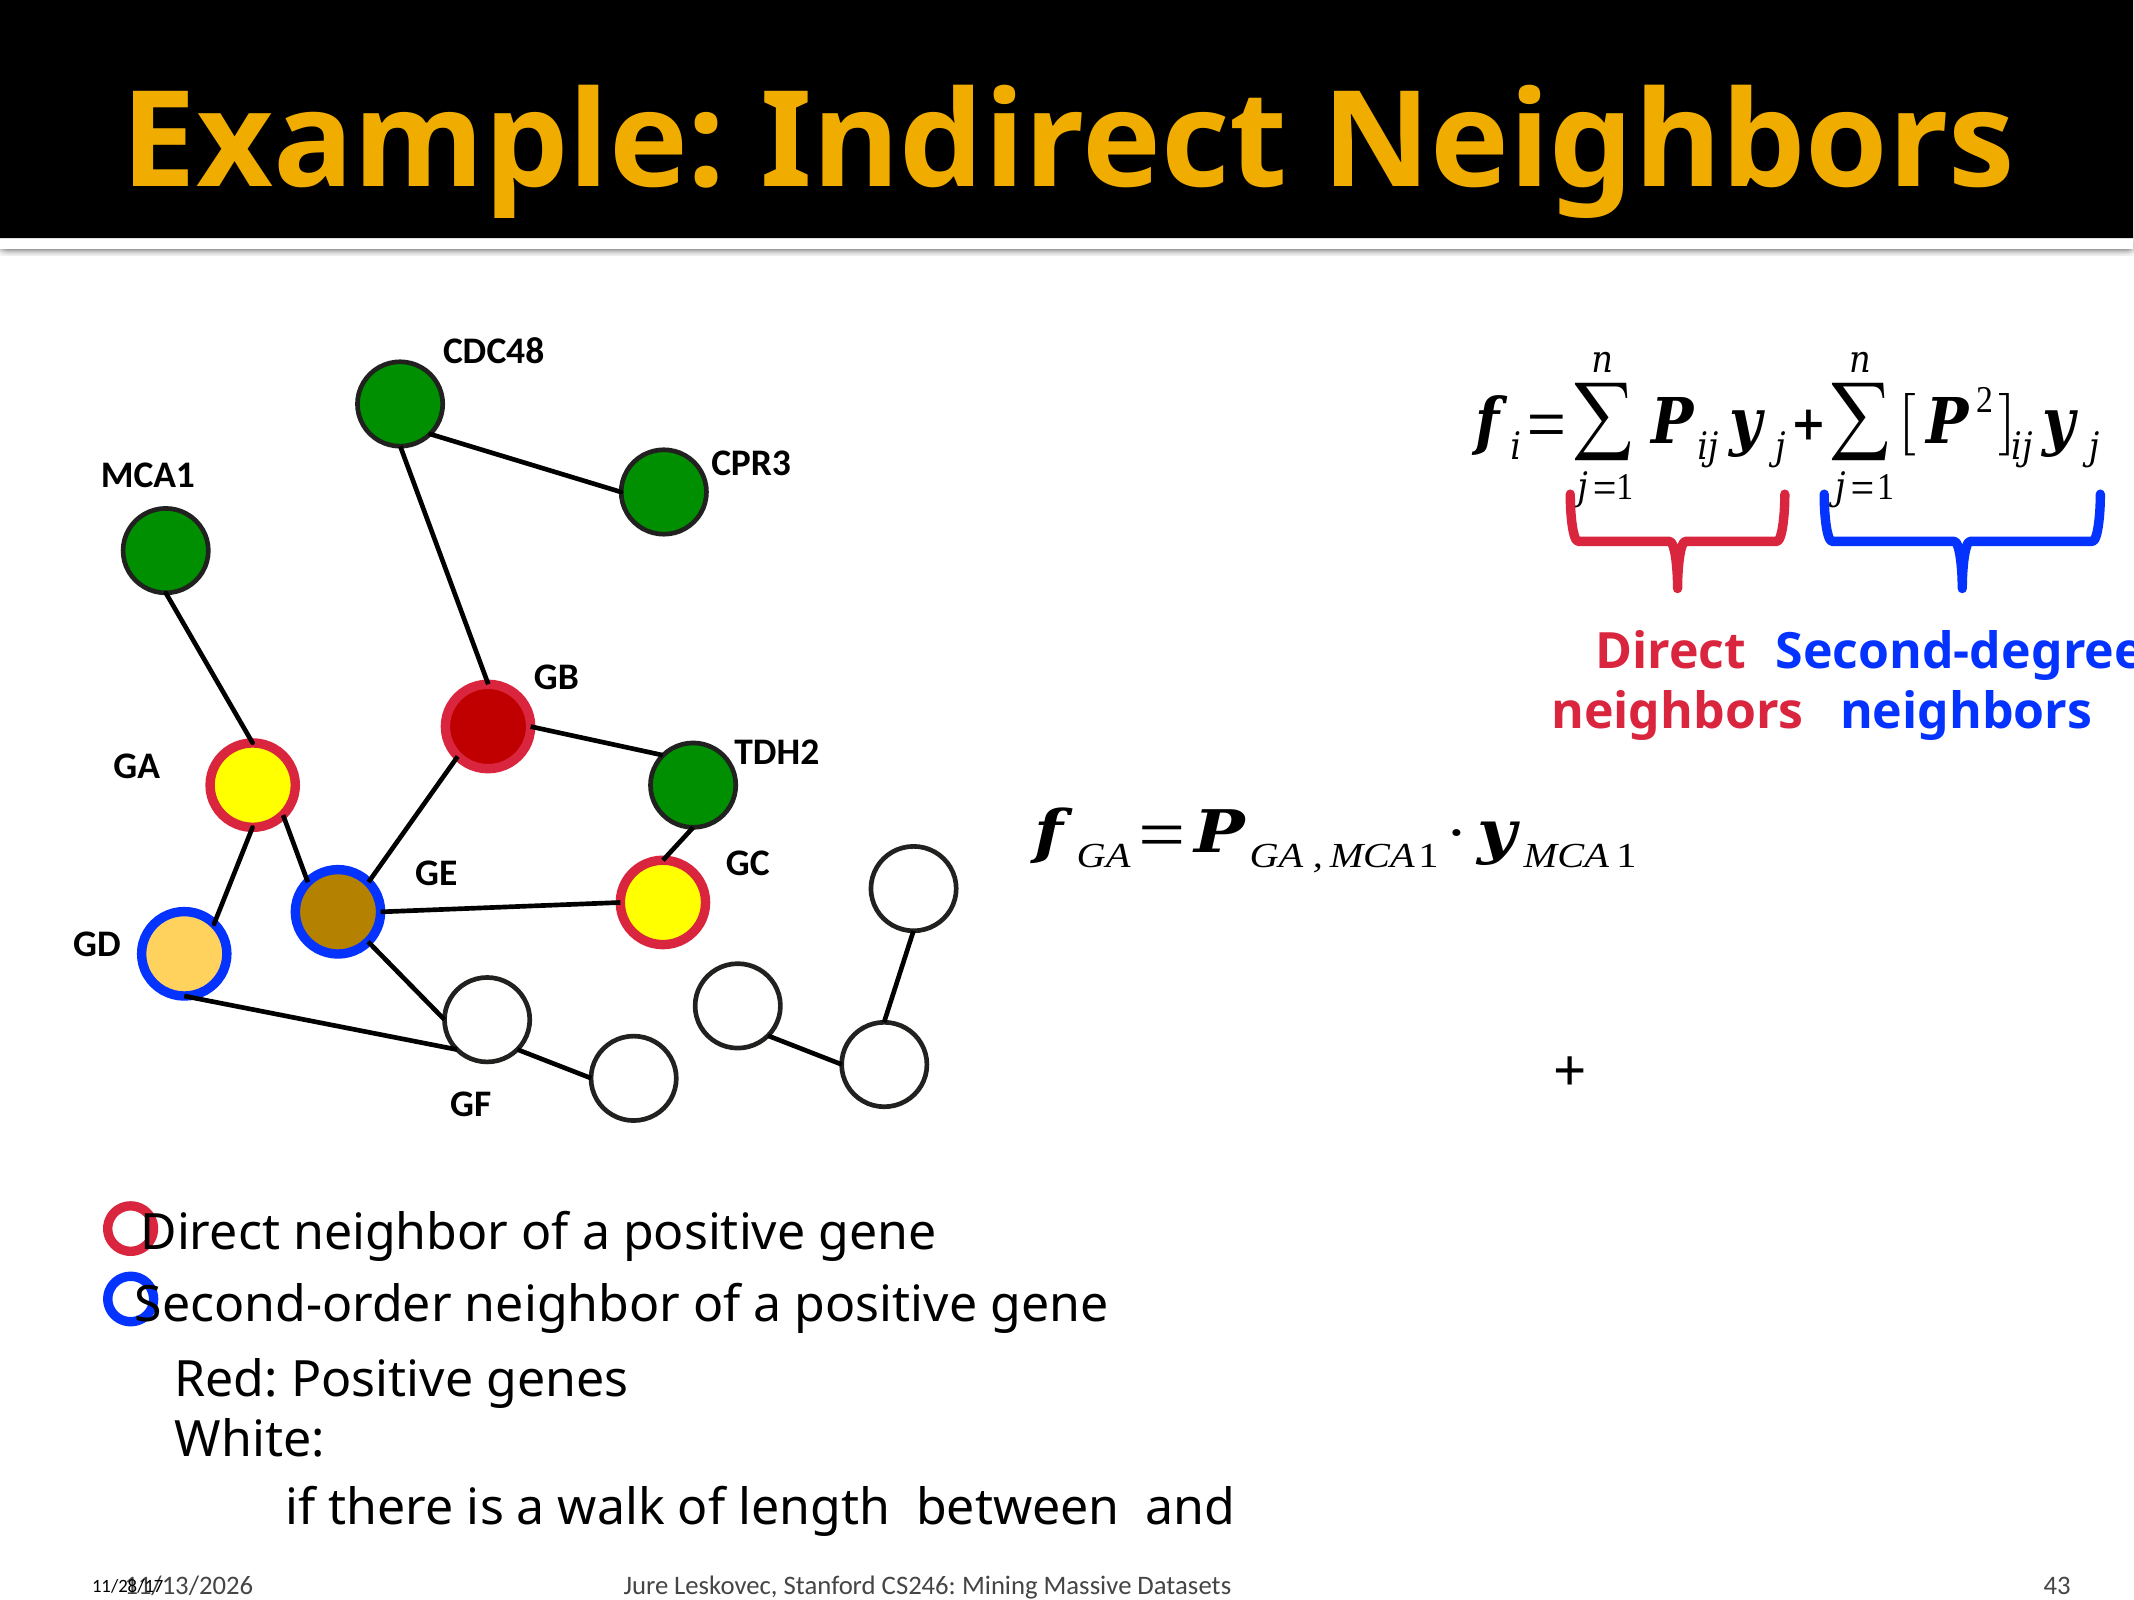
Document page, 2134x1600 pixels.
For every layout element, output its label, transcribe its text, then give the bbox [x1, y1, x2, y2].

slide_number 43 [1914, 1536, 2086, 1600]
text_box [1467, 336, 2134, 748]
text_box 11/28/17 [36, 1566, 106, 1600]
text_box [107, 1191, 1067, 1476]
title Example: Indirect Neighbors [106, 17, 2027, 249]
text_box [0, 319, 957, 1152]
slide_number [106, 1536, 605, 1600]
footer Jure Leskovec, Stanford CS246: Mining Massive Datasets [616, 1536, 1901, 1600]
